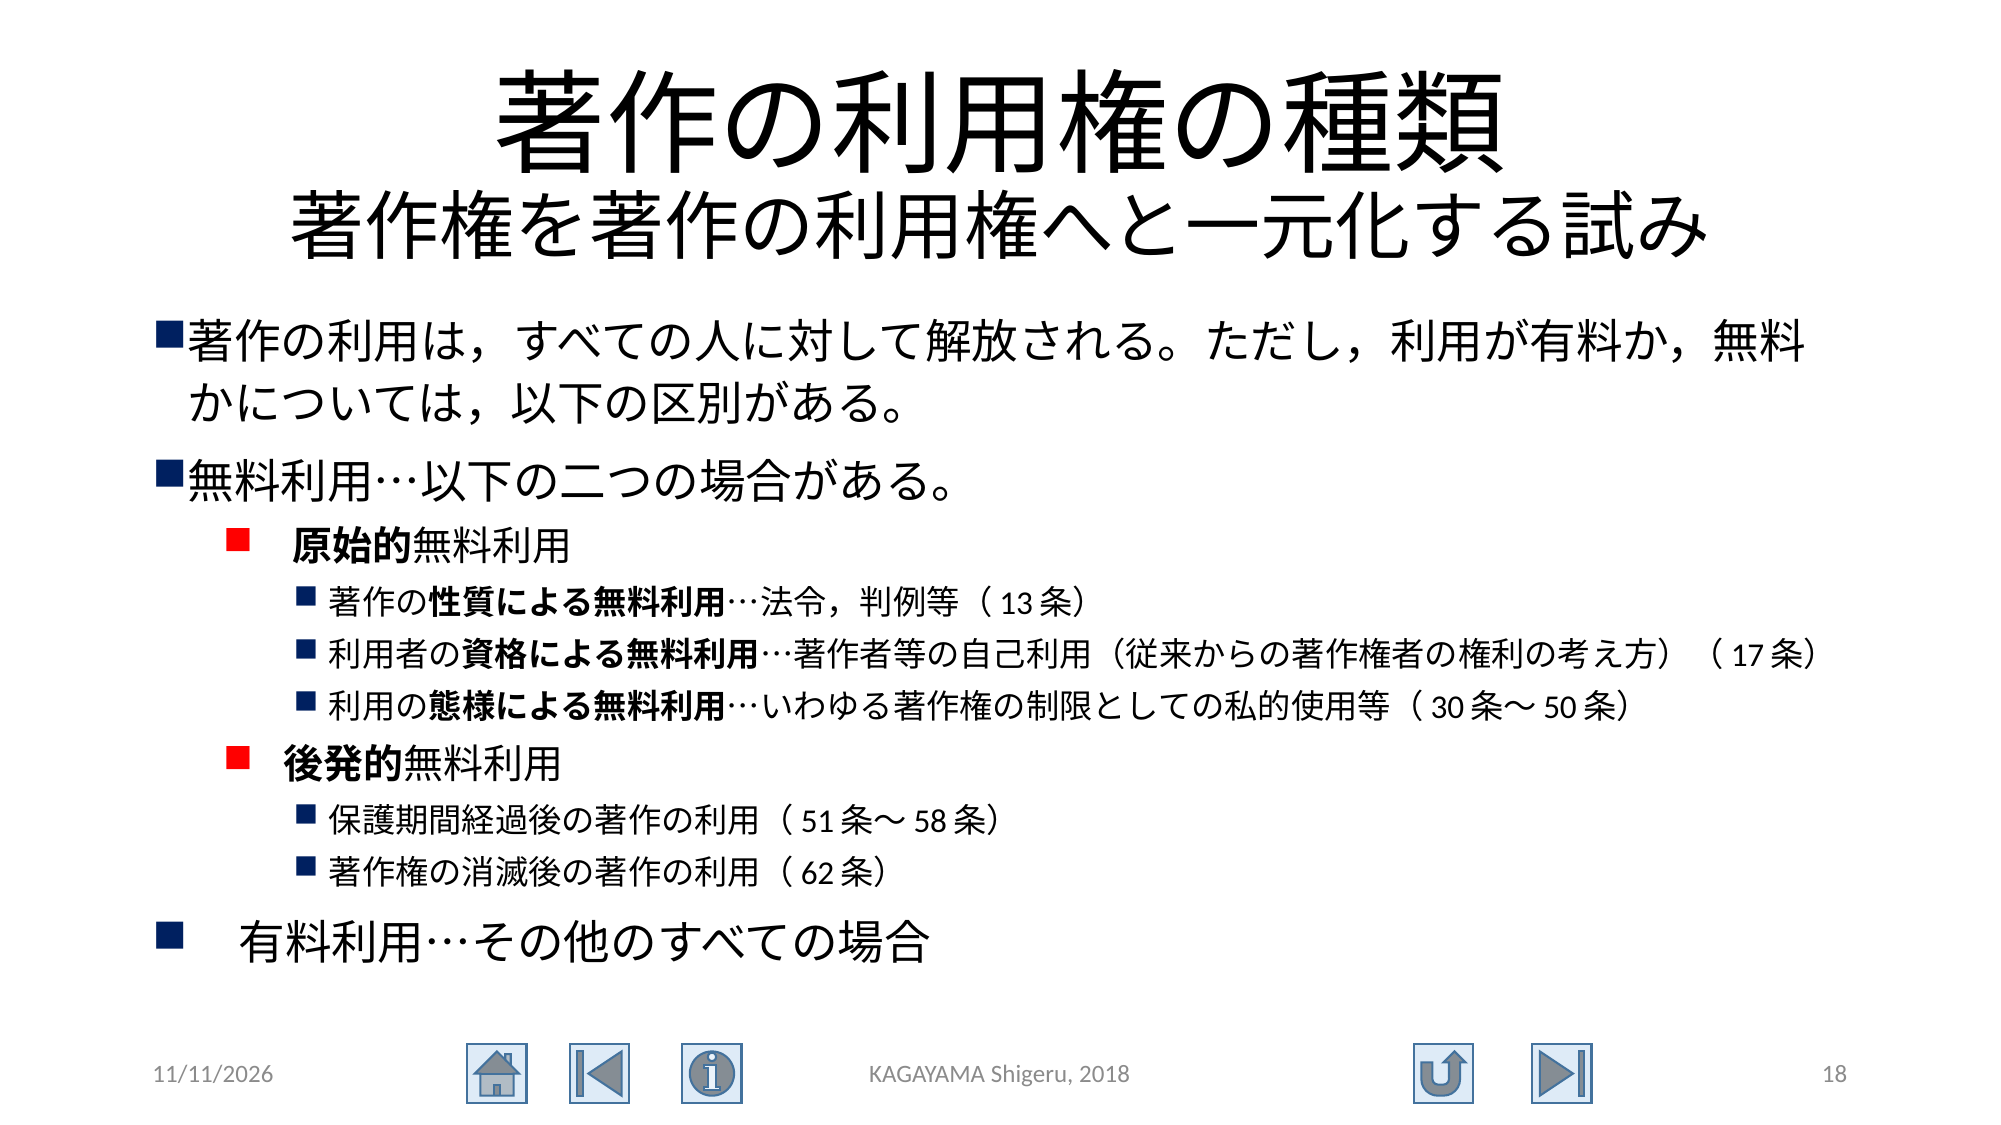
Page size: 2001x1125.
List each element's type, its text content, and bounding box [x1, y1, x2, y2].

list 著作の利用は，すべての人に対して解放される。ただし，利用が有料か，無料かについては，以下の区別がある。 無料利用…以下の二つの場合がある。 原始的無料利用 著作の性質による無料利用…法令，判例等（13条） 利用者の資格による無料利用…著作者等の自己利用（従来からの著作権者の権利の考え方）（17条） 利用の態様による無料利用…いわゆる著作権の制限としての私的使用等（30条～50条） 後発的無料利用 保護期間経過後の著作の利用（51条～58条） 著作権の消滅後の著作の利用（62条） 有料利用…その他のすべての場合 [137, 299, 1863, 1014]
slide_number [137, 1042, 588, 1103]
slide_number 18 [1412, 1042, 1863, 1103]
footer KAGAYAMA Shigeru, 2018 [662, 1042, 1338, 1103]
title 著作の利用権の種類 著作権を著作の利用権へと一元化する試み [137, 59, 1863, 278]
